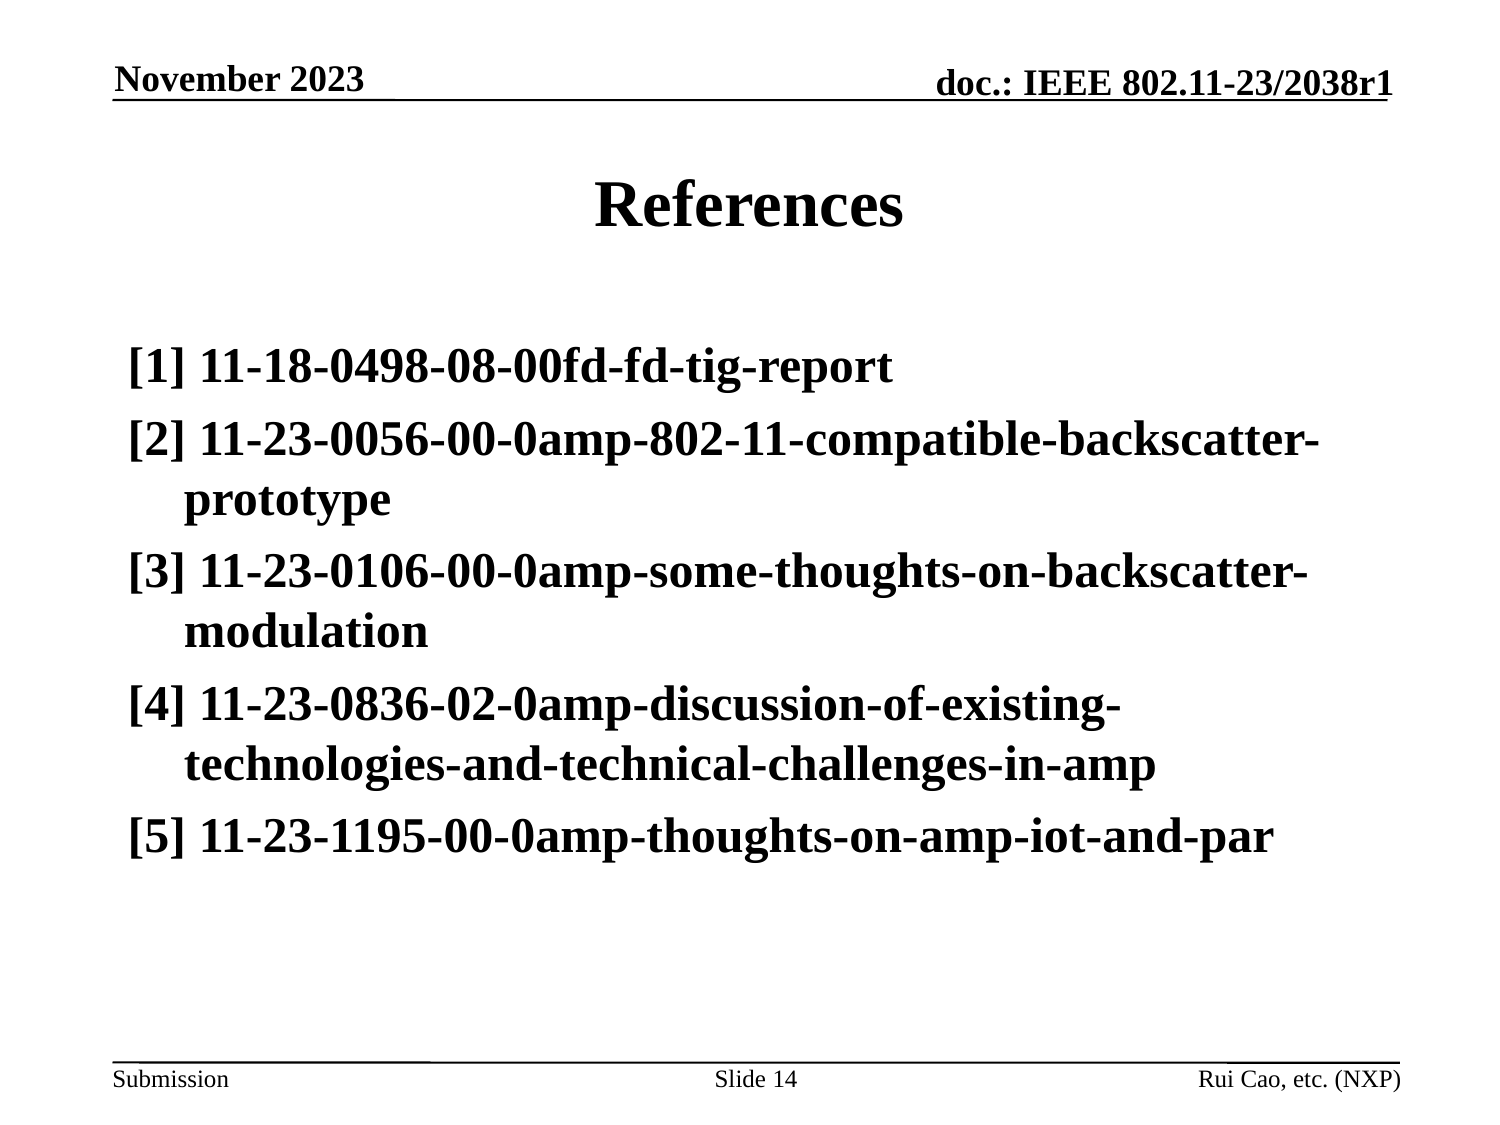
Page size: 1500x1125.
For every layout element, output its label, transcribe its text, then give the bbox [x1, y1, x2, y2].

list [1] 11-18-0498-08-00fd-fd-tig-report [2] 11-23-0056-00-0amp-802-11-compatible-backscatter-prototype [3] 11-23-0106-00-0amp-some-thoughts-on-backscatter-modulation [4] 11-23-0836-02-0amp-discussion-of-existing-technologies-and-technical-challenges-in-amp [5] 11-23-1195-00-0amp-thoughts-on-amp-iot-and-par [112, 324, 1388, 1000]
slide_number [114, 54, 423, 100]
slide_number Slide 14 [712, 1061, 800, 1123]
title References [112, 112, 1388, 288]
footer Rui Cao, etc. (NXP) [878, 1061, 1402, 1093]
